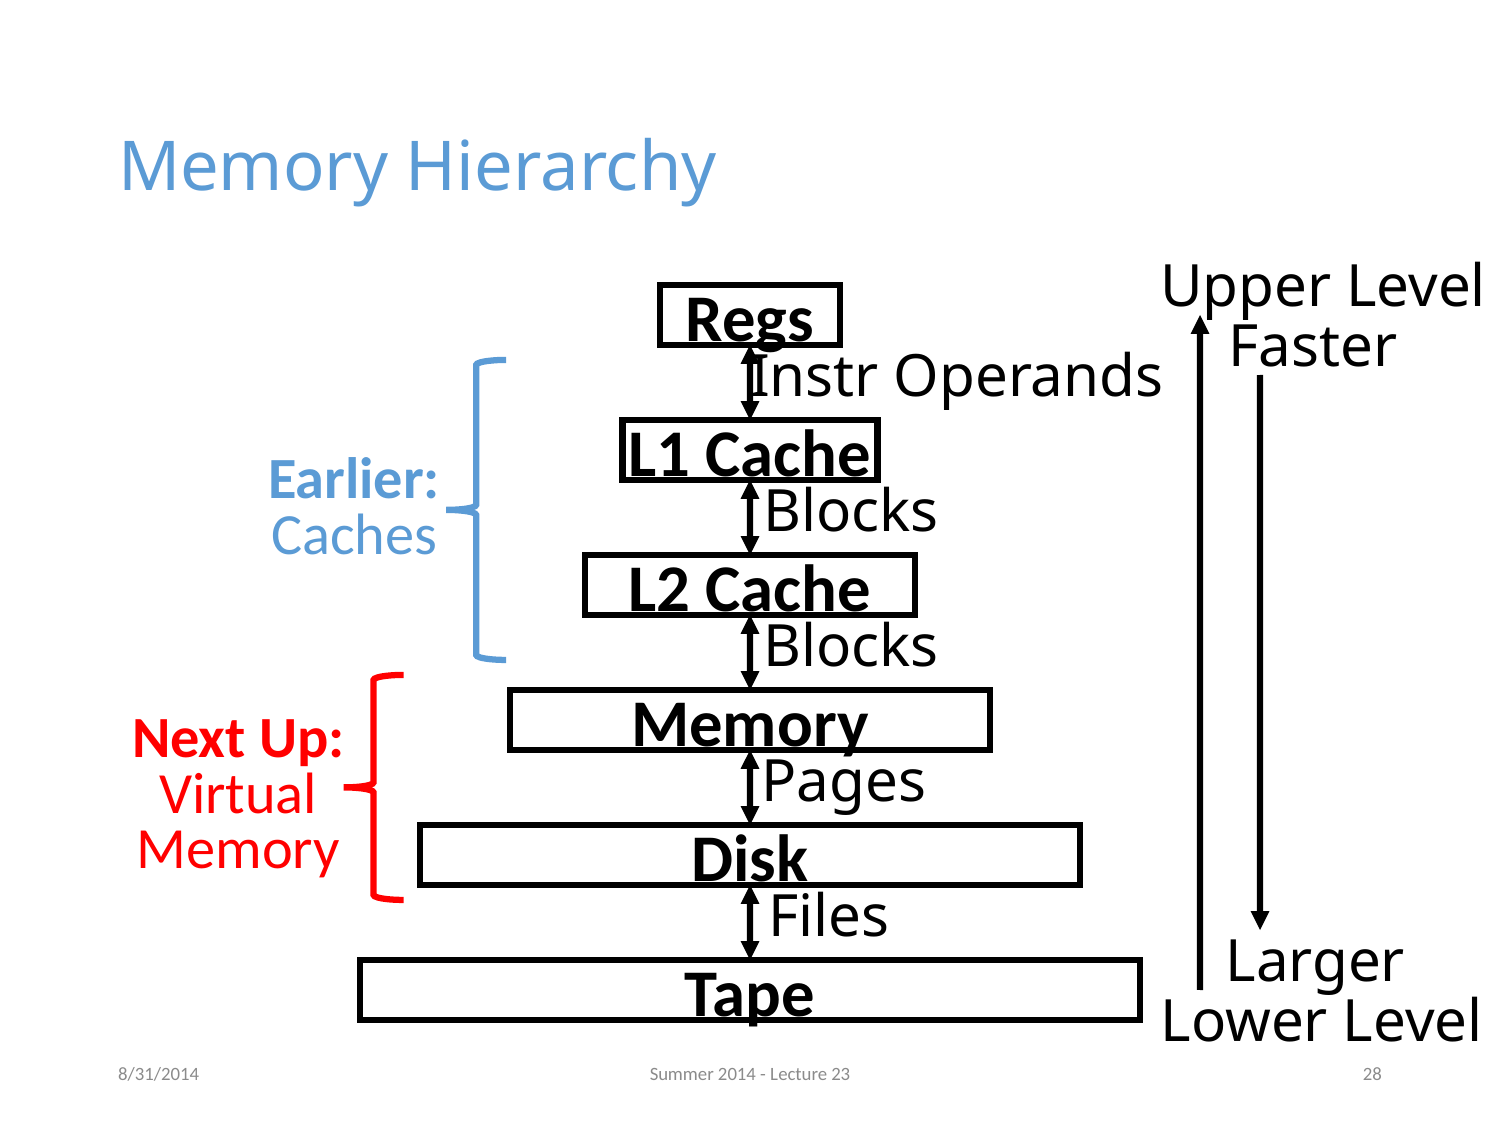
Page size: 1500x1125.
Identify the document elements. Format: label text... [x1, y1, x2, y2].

title Memory Hierarchy [103, 59, 1397, 278]
slide_number 28 [1059, 1060, 1397, 1103]
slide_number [103, 1042, 441, 1103]
footer Summer 2014 - Lecture 23 [496, 1060, 1004, 1103]
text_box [115, 674, 404, 900]
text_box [359, 254, 1477, 1060]
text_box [242, 359, 507, 660]
